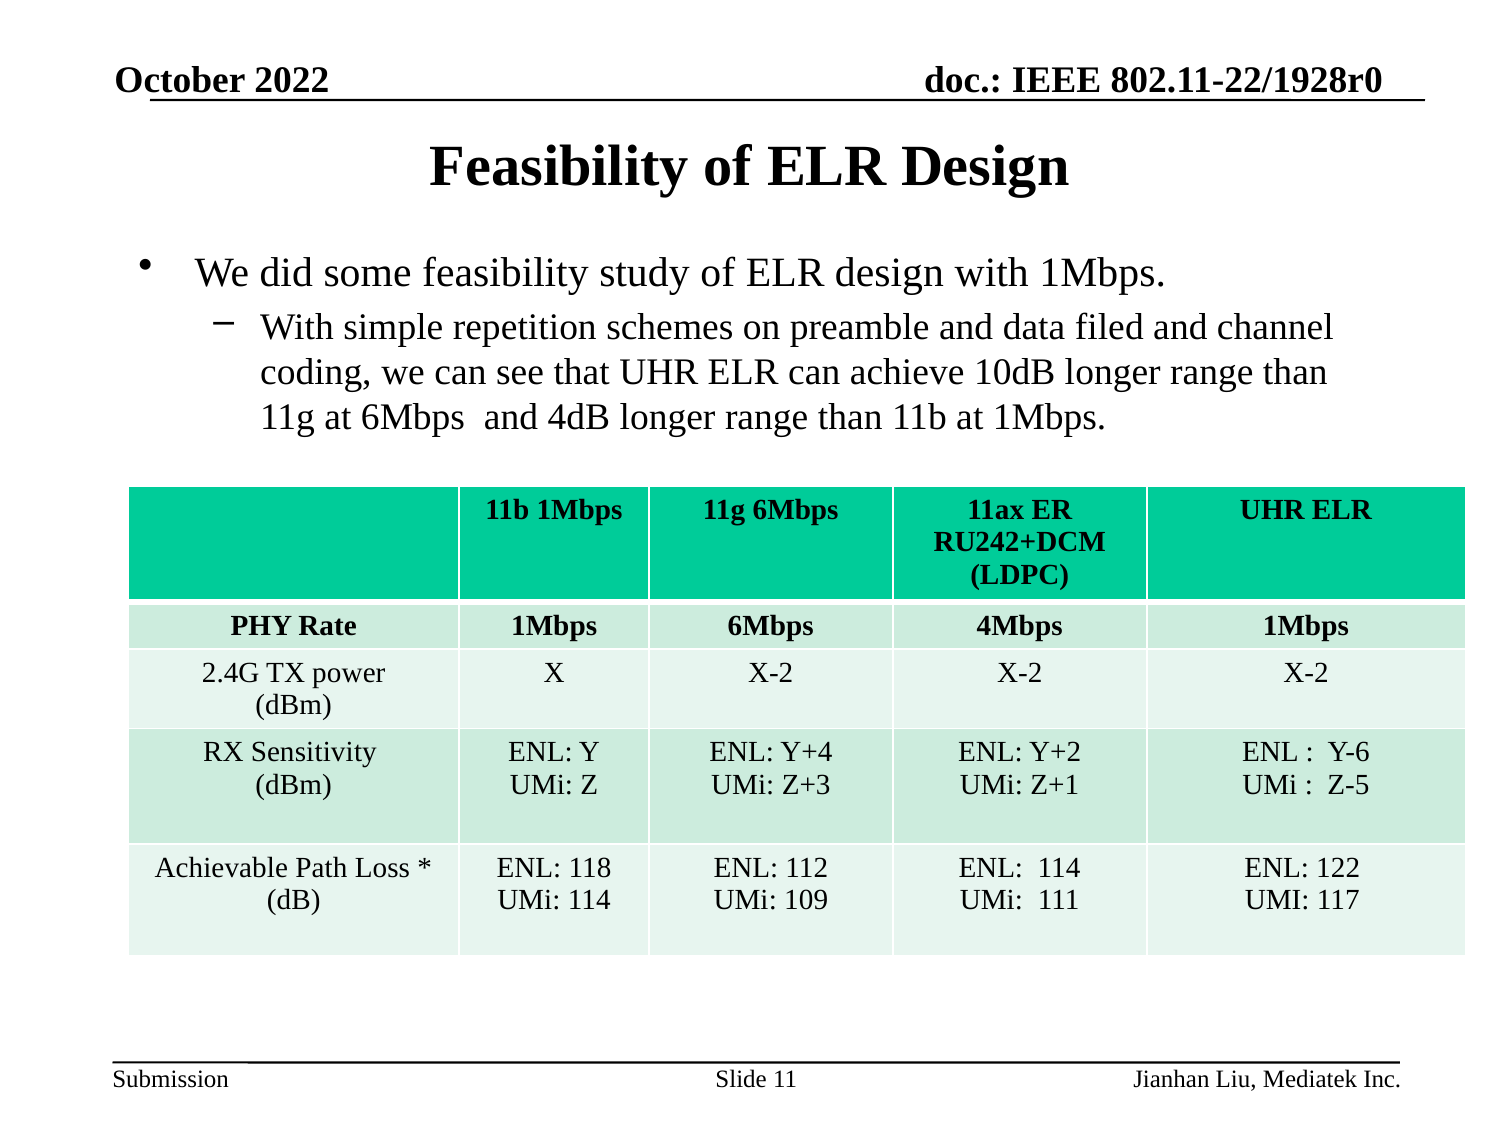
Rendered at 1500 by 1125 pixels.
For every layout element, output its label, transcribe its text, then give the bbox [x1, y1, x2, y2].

table_cell ENL: 114 UMi: 111 [894, 845, 1146, 955]
footer Jianhan Liu, Mediatek Inc. [1129, 1061, 1402, 1093]
table_cell ENL: Y UMi: Z [460, 729, 648, 843]
table_cell 4Mbps [894, 605, 1146, 648]
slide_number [114, 0, 334, 101]
table_cell ENL: 118 UMi: 114 [460, 845, 648, 955]
table_header UHR ELR [1148, 487, 1465, 599]
table_cell 1Mbps [460, 605, 648, 648]
table_cell ENL: Y+2 UMi: Z+1 [894, 729, 1146, 843]
table_cell 6Mbps [650, 605, 892, 648]
table_cell X-2 [894, 650, 1146, 728]
slide_number Slide 11 [712, 1061, 800, 1093]
table_header 11g 6Mbps [650, 487, 892, 599]
table_cell 1Mbps [1148, 605, 1465, 648]
table_cell Achievable Path Loss * (dB) [129, 845, 458, 955]
table_cell PHY Rate [129, 605, 458, 648]
table_cell ENL : Y-6 UMi : Z-5 [1148, 729, 1465, 843]
table_cell ENL: 112 UMi: 109 [650, 845, 892, 955]
table_cell ENL: 122 UMI: 117 [1148, 845, 1465, 955]
table_header 11b 1Mbps [460, 487, 648, 599]
table_cell X-2 [650, 650, 892, 728]
table_cell 2.4G TX power (dBm) [129, 650, 458, 728]
table_cell ENL: Y+4 UMi: Z+3 [650, 729, 892, 843]
title Feasibility of ELR Design [112, 112, 1388, 213]
list We did some feasibility study of ELR design with 1Mbps. With simple repetition schemes on preamble and data filed and channel coding, we can see that UHR ELR can achieve 10dB longer range than 11g at 6Mbps and 4dB longer range than 11b at 1Mbps. [122, 236, 1399, 464]
table_header 11ax ER RU242+DCM (LDPC) [894, 487, 1146, 599]
table_cell X [460, 650, 648, 728]
table_header [129, 487, 458, 599]
table_cell X-2 [1148, 650, 1465, 728]
table_cell RX Sensitivity (dBm) [129, 729, 458, 843]
